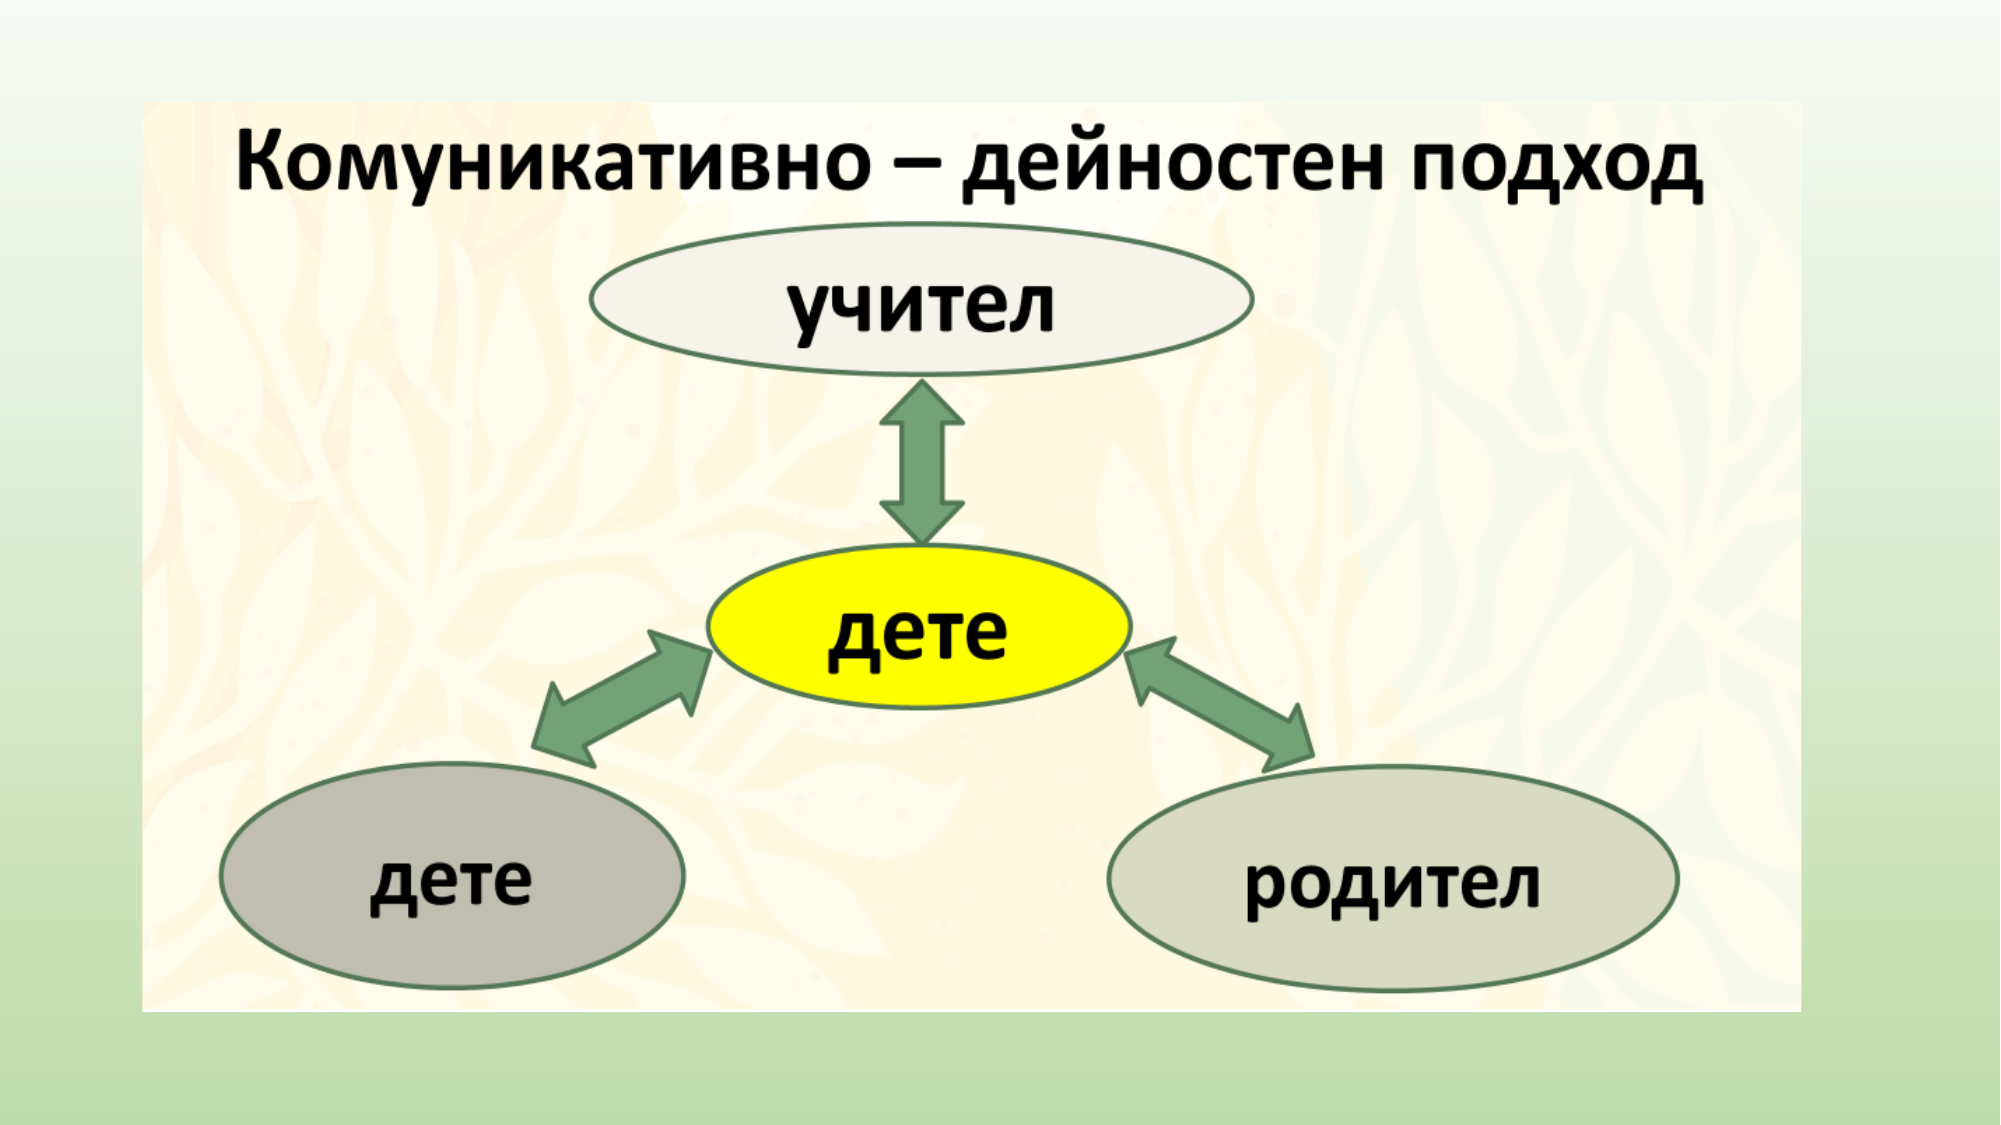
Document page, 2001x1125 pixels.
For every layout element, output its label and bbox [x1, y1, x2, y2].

picture [142, 102, 1802, 1012]
